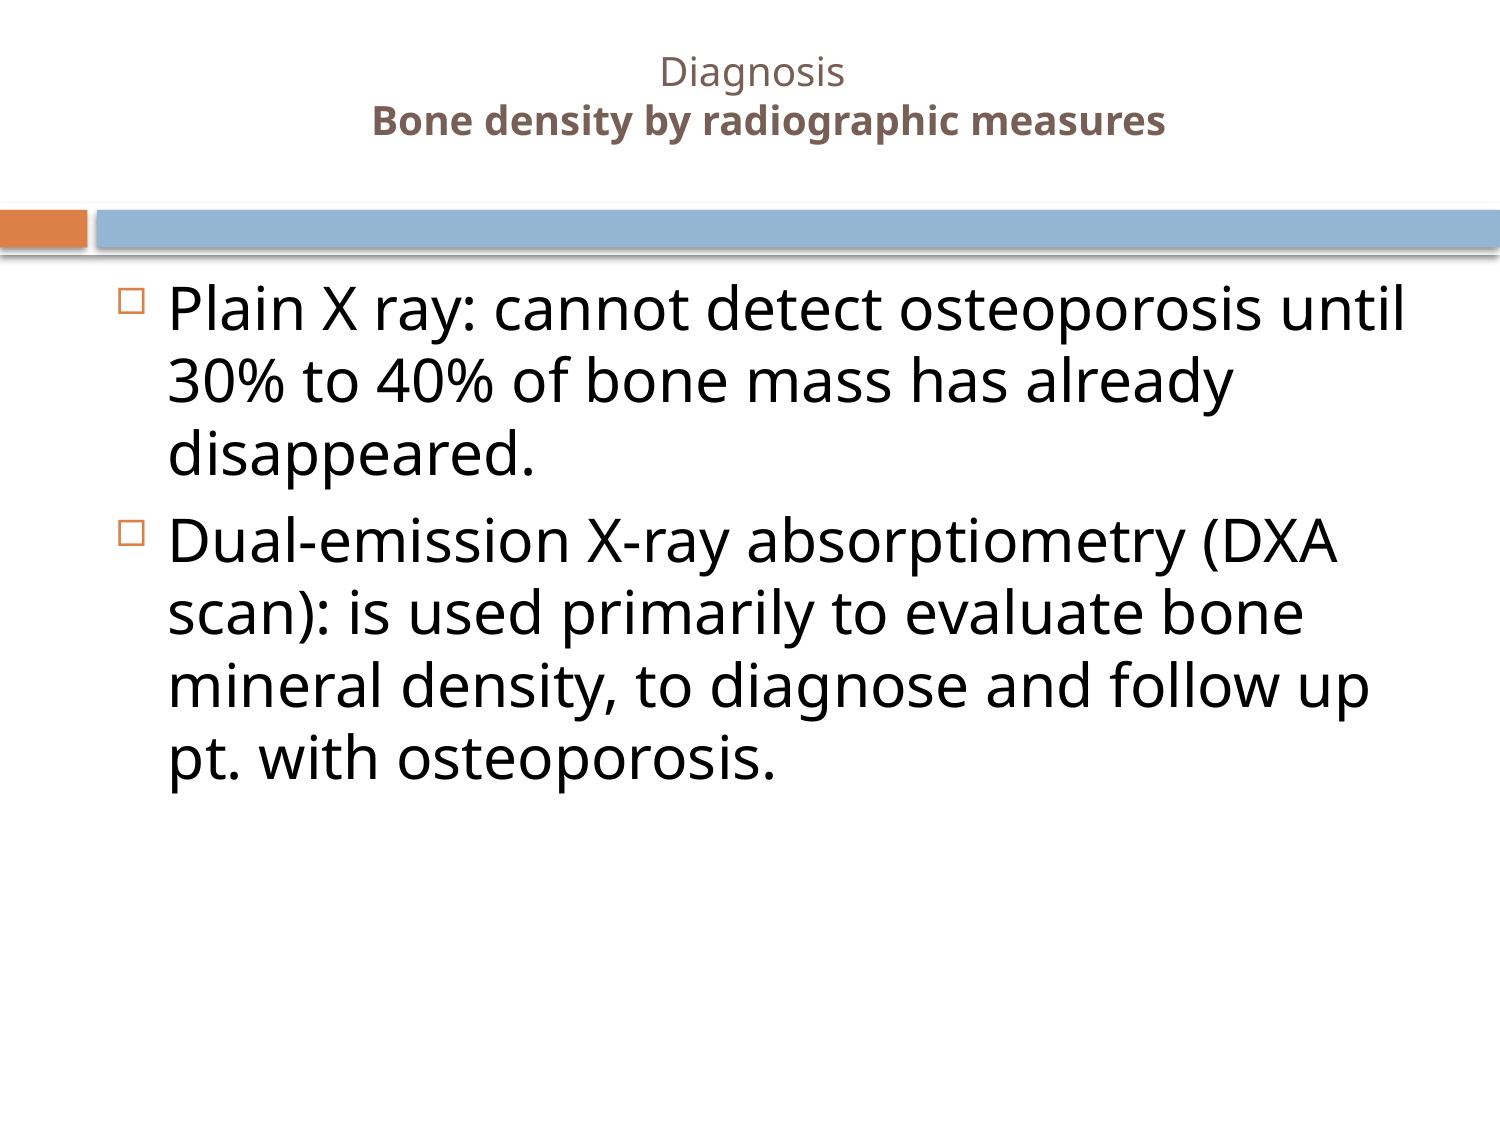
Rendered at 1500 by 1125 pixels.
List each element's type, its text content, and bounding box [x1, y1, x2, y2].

list Plain X ray: cannot detect osteoporosis until 30% to 40% of bone mass has already disappeared. Dual-emission X-ray absorptiometry (DXA scan): is used primarily to evaluate bone mineral density, to diagnose and follow up pt. with osteoporosis. [100, 262, 1439, 1001]
title Diagnosis Bone density by radiographic measures [100, 37, 1439, 201]
